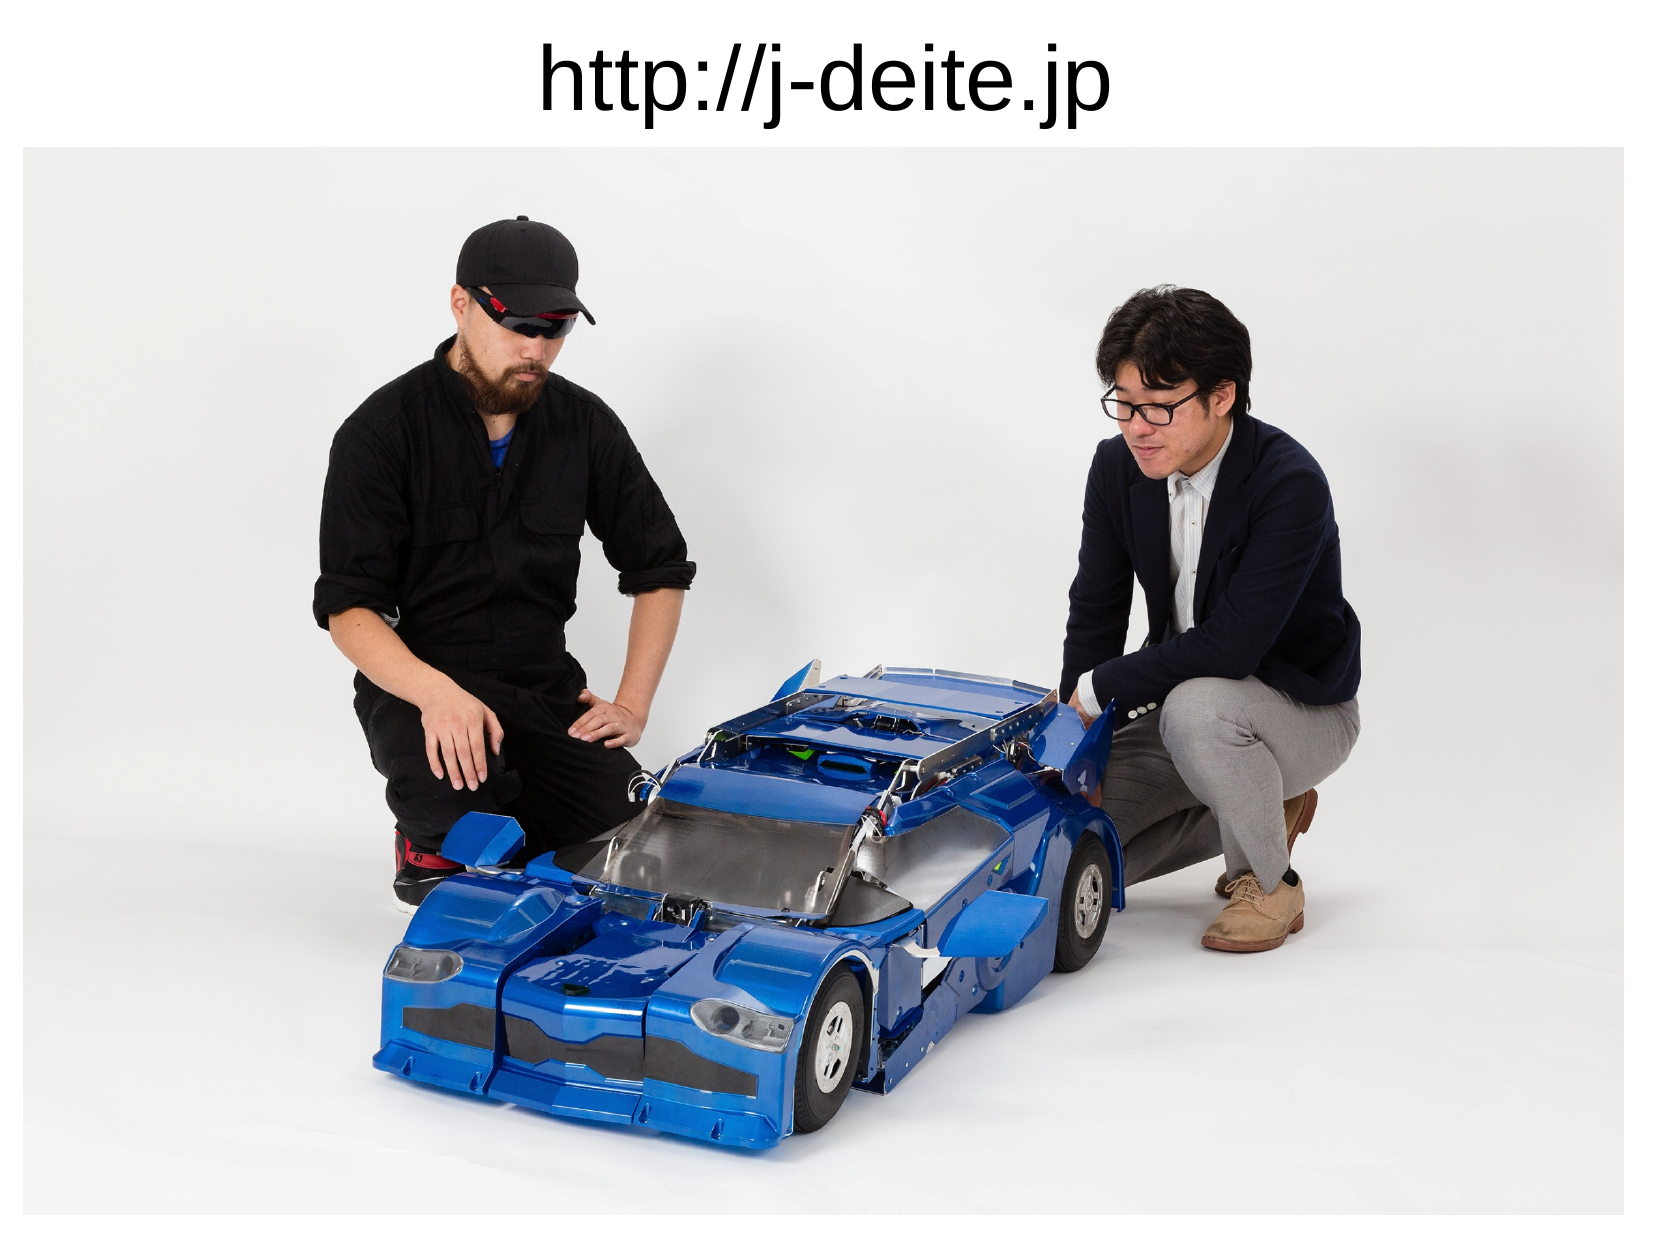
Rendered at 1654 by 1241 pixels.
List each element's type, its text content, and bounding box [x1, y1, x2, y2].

title http://j-deite.jp [82, 23, 1571, 136]
picture [23, 147, 1624, 1215]
